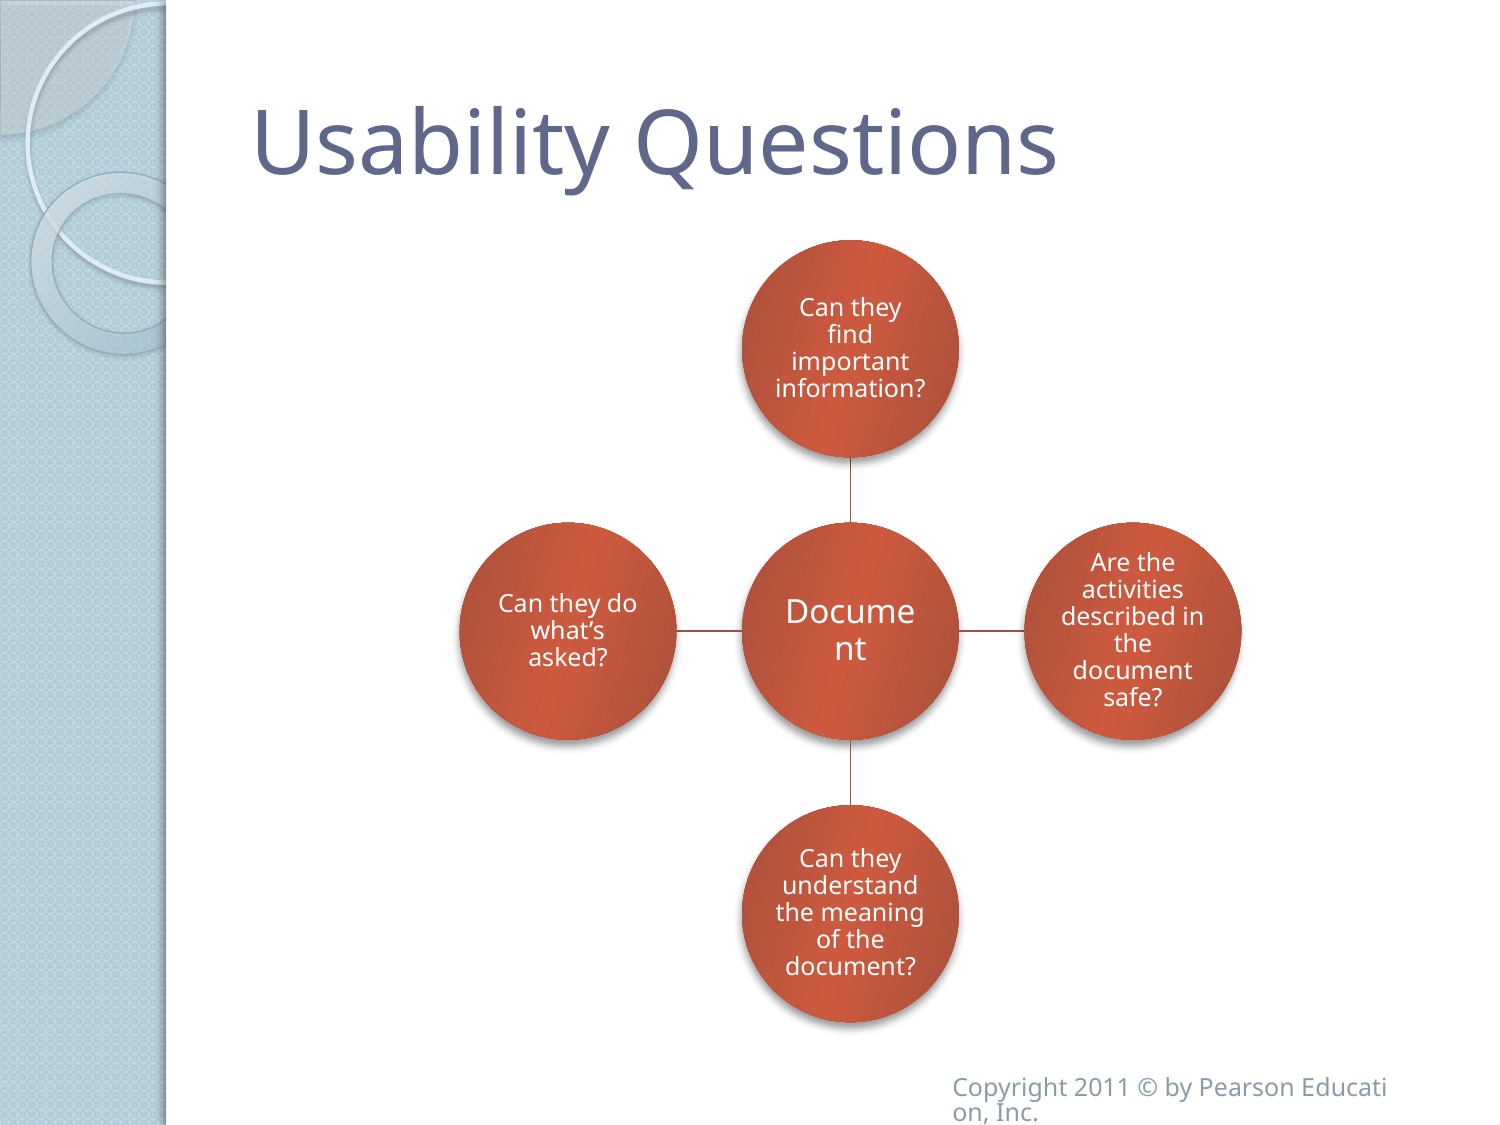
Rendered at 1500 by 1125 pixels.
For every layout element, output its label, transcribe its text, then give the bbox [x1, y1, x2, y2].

footer Copyright 2011 © by Pearson Education, Inc. [937, 1039, 1413, 1113]
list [235, 237, 1466, 1026]
title Usability Questions [235, 45, 1466, 233]
